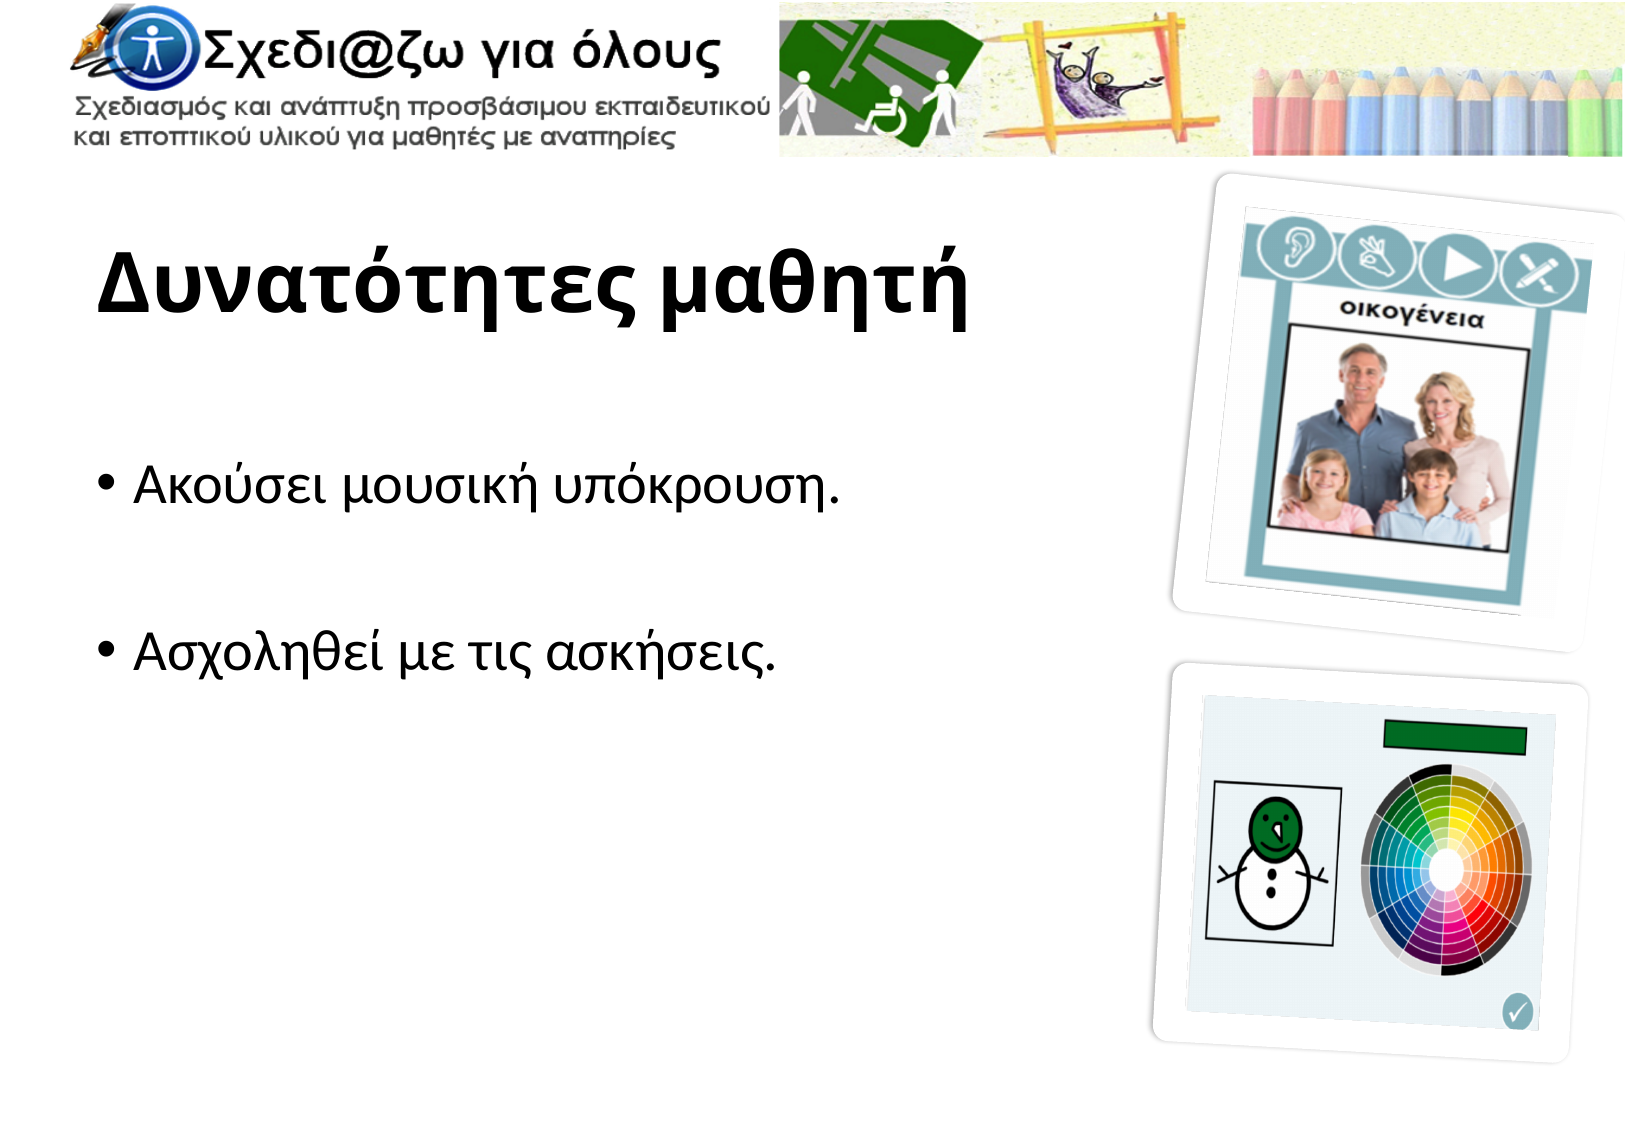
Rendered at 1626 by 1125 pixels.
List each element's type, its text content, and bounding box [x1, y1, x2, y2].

list Δυνατότητες μαθητή Ακούσει μουσική υπόκρουση. Ασχοληθεί με τις ασκήσεις. [81, 233, 1217, 800]
picture [1207, 207, 1593, 618]
picture [1186, 696, 1556, 1030]
picture [0, 2, 1625, 157]
